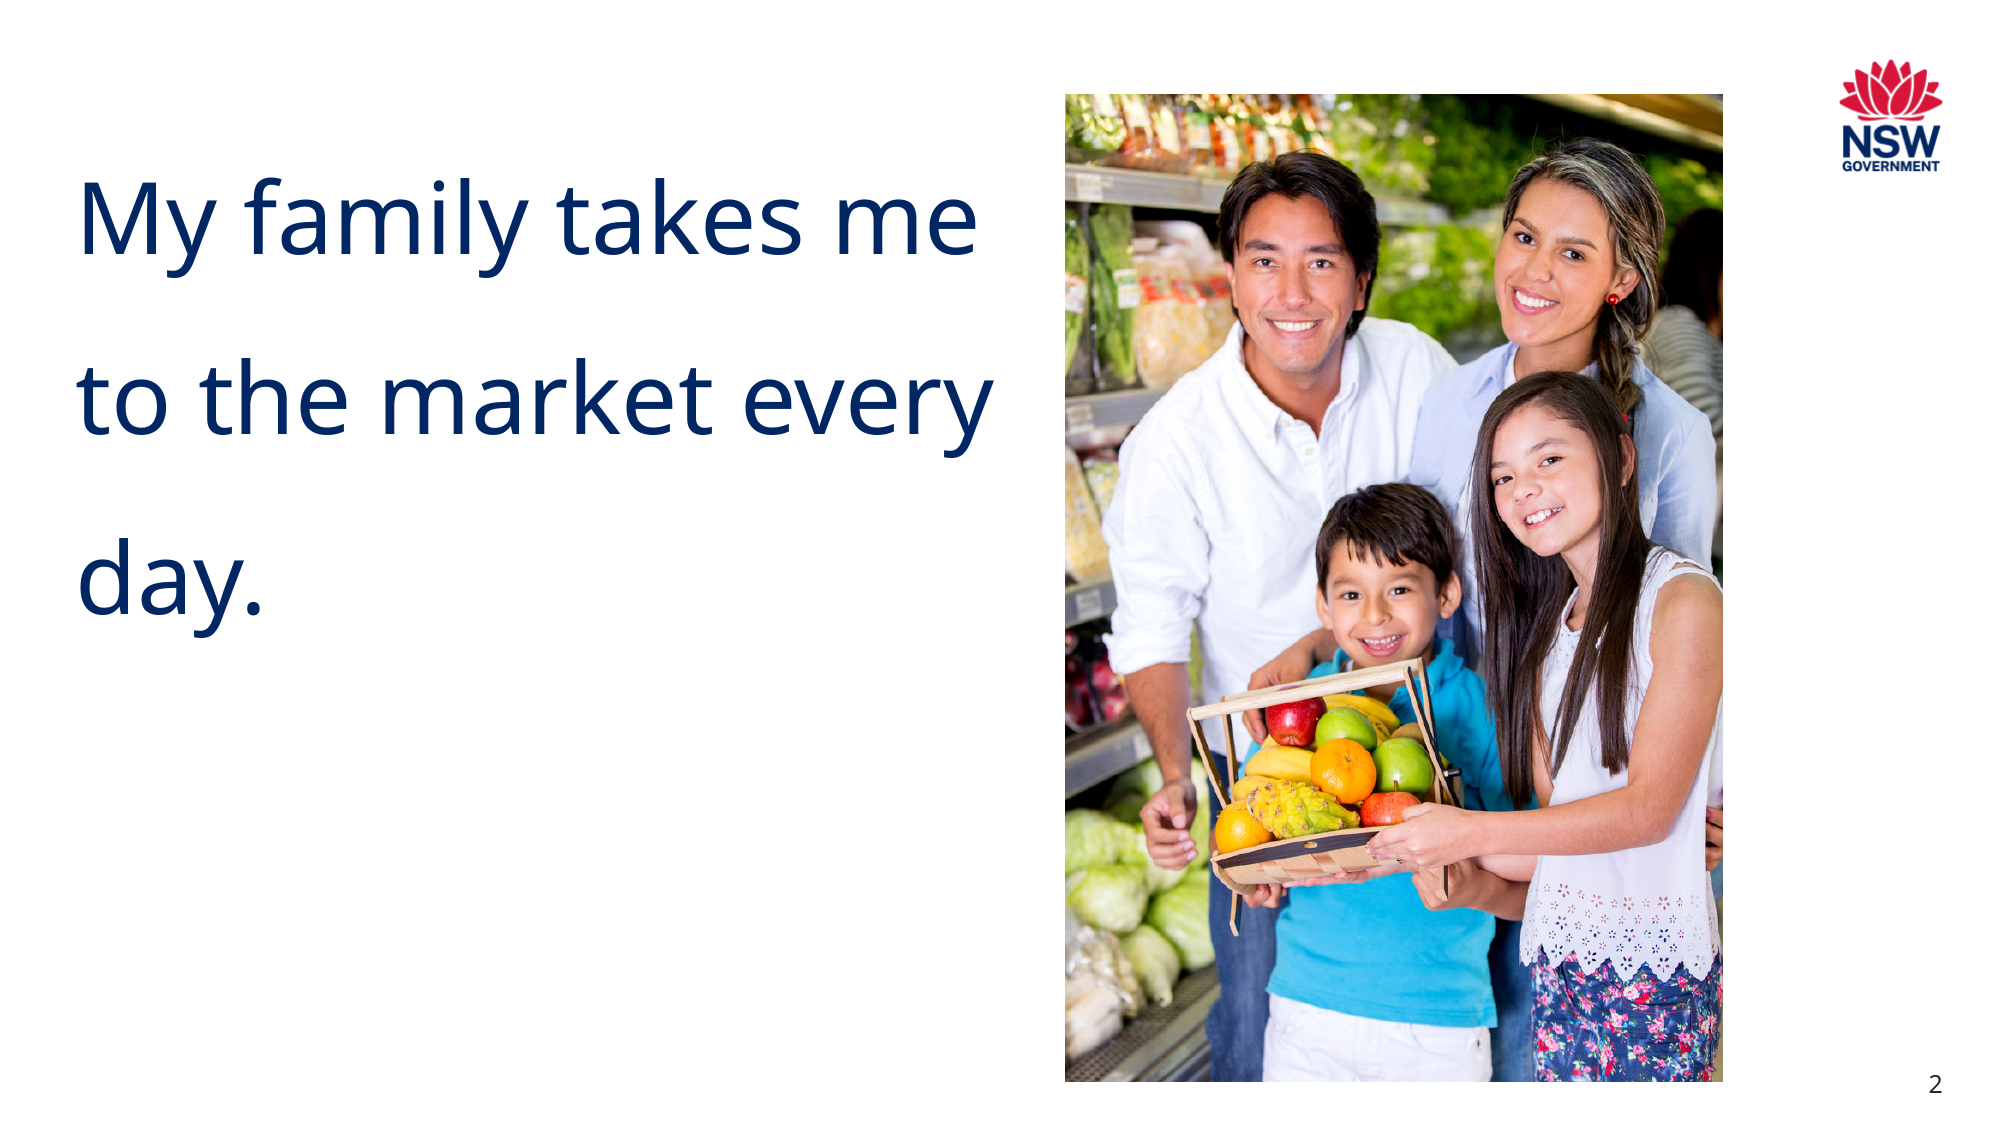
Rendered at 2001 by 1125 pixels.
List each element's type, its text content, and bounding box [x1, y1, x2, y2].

text_box [1065, 94, 1723, 1082]
title My family takes me to the market every day. [75, 94, 1017, 688]
picture [1839, 59, 1943, 172]
slide_number 2 [1824, 1068, 1943, 1099]
